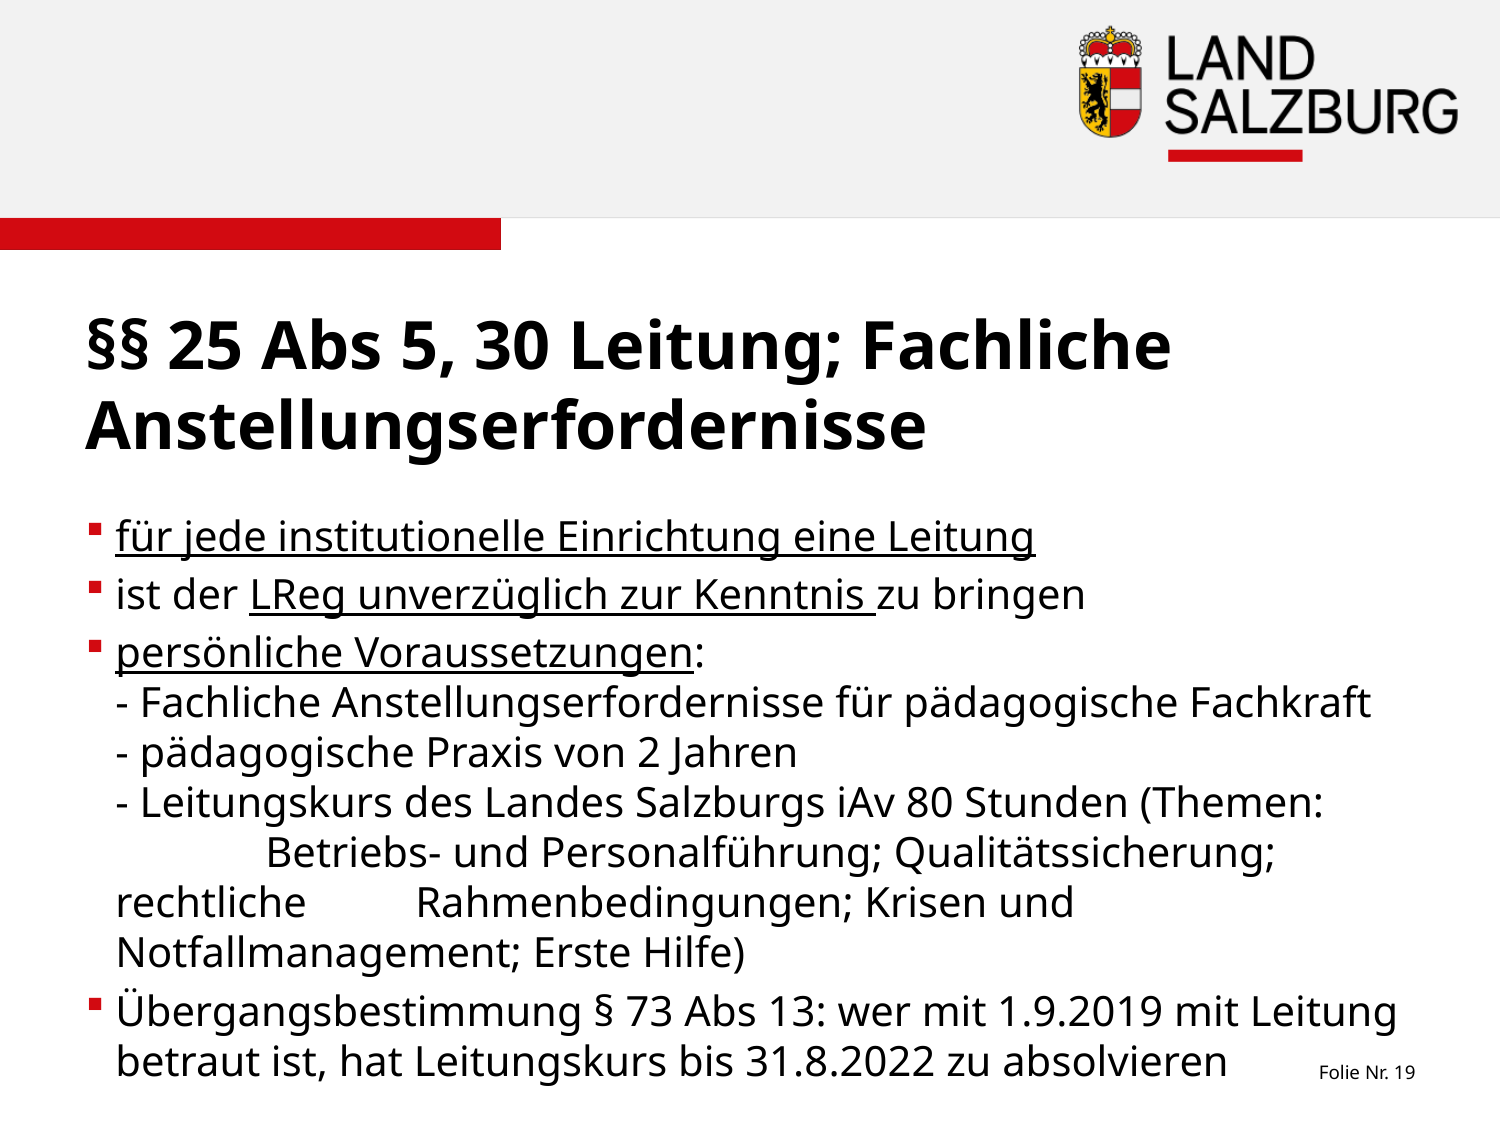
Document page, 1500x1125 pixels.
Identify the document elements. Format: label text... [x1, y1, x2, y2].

title §§ 25 Abs 5, 30 Leitung; Fachliche Anstellungserfordernisse [70, 295, 1453, 455]
slide_number Folie Nr. 19 [1318, 1061, 1500, 1091]
list für jede institutionelle Einrichtung eine Leitung ist der LReg unverzüglich zur Kenntnis zu bringen persönliche Voraussetzungen: - Fachliche Anstellungserfordernisse für pädagogische Fachkraft - pädagogische Praxis von 2 Jahren - Leitungskurs des Landes Salzburgs iAv 80 Stunden (Themen: Betriebs- und Personalführung; Qualitätssicherung; rechtliche Rahmenbedingungen; Krisen und Notfallmanagement; Erste Hilfe) Übergangsbestimmung § 73 Abs 13: wer mit 1.9.2019 mit Leitung betraut ist, hat Leitungskurs bis 31.8.2022 zu absolvieren [70, 501, 1453, 1090]
